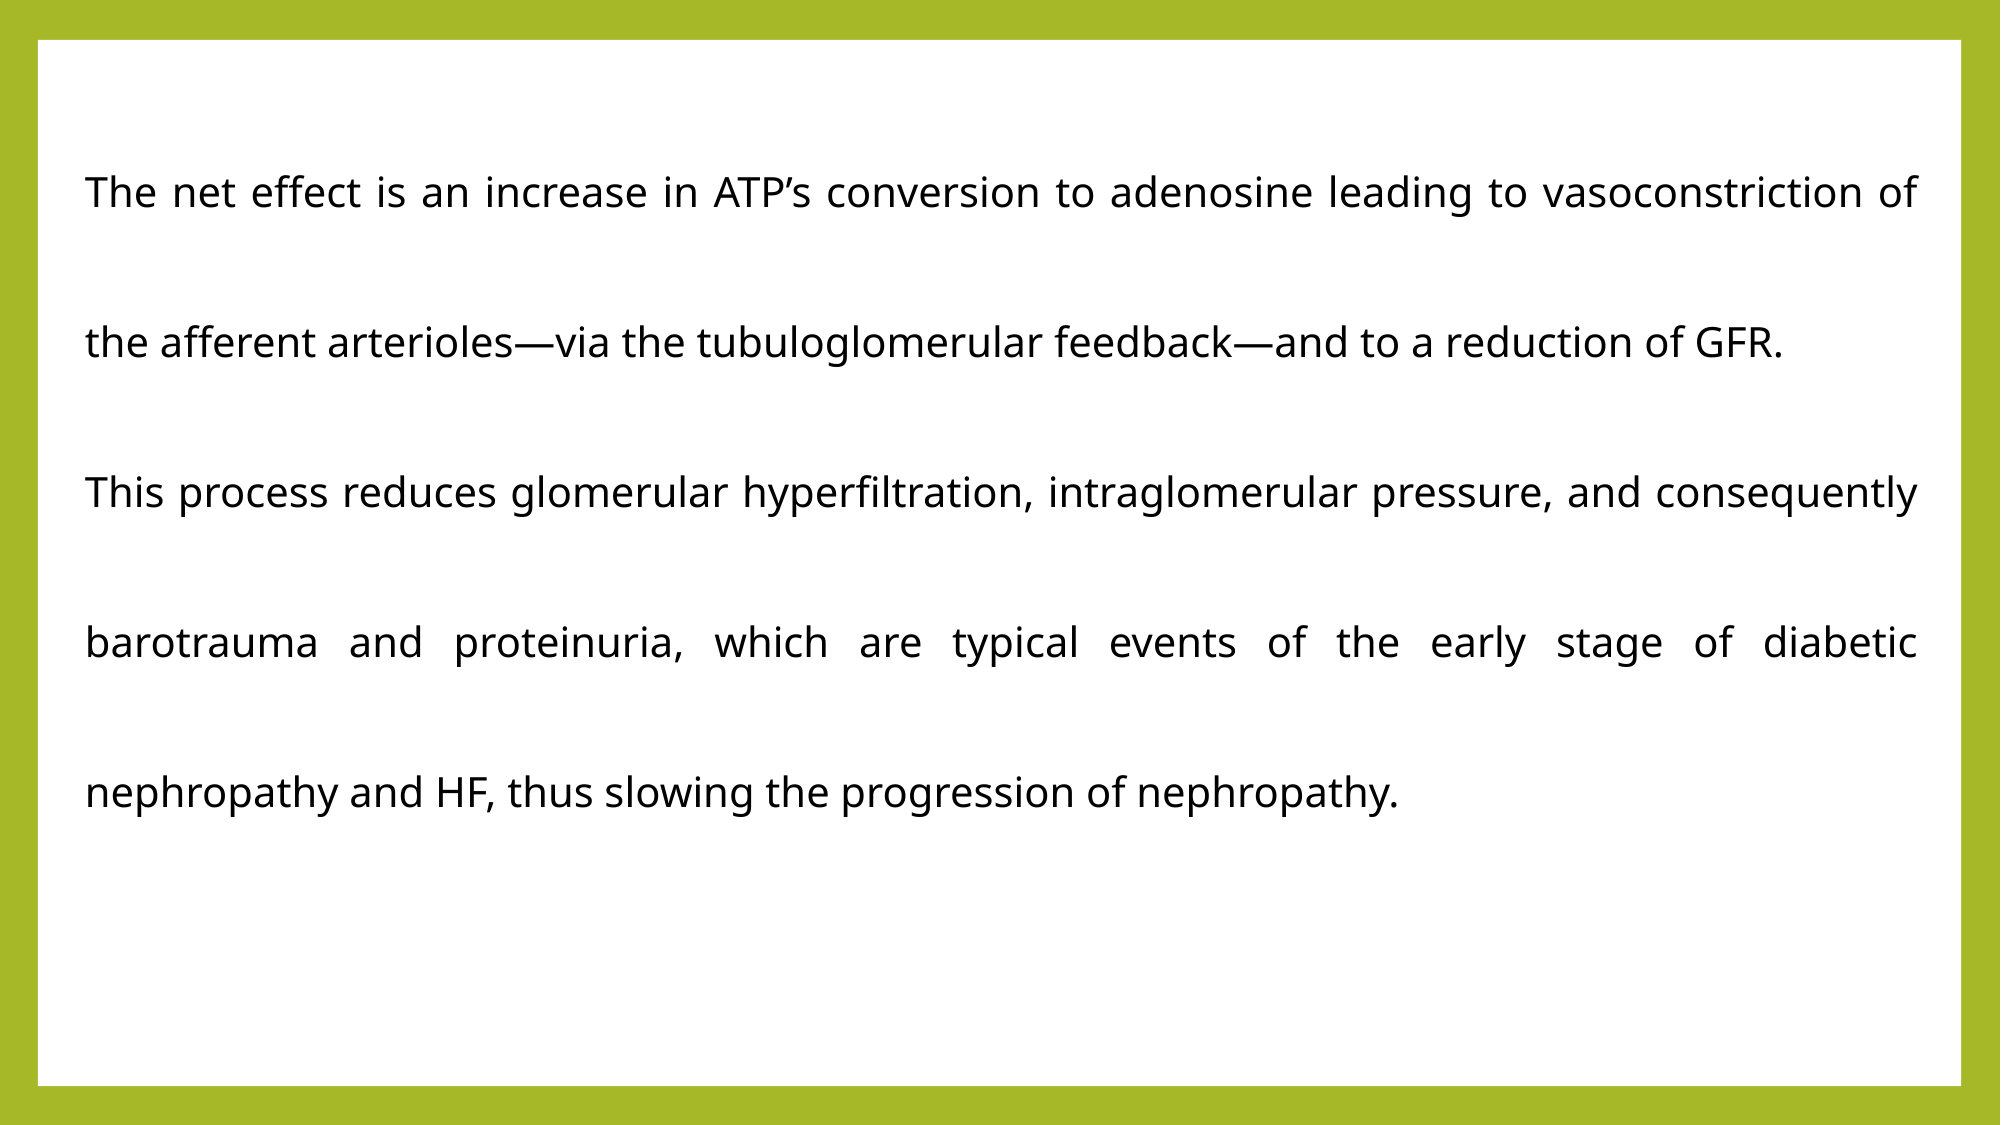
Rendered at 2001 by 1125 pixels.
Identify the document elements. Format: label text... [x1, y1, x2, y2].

text_box The net effect is an increase in ATP’s conversion to adenosine leading to vasoconstriction of the afferent arterioles—via the tubuloglomerular feedback—and to a reduction of GFR. This process reduces glomerular hyperfiltration, intraglomerular pressure, and consequently barotrauma and proteinuria, which are typical events of the early stage of diabetic nephropathy and HF, thus slowing the progression of nephropathy. [70, 57, 1934, 823]
